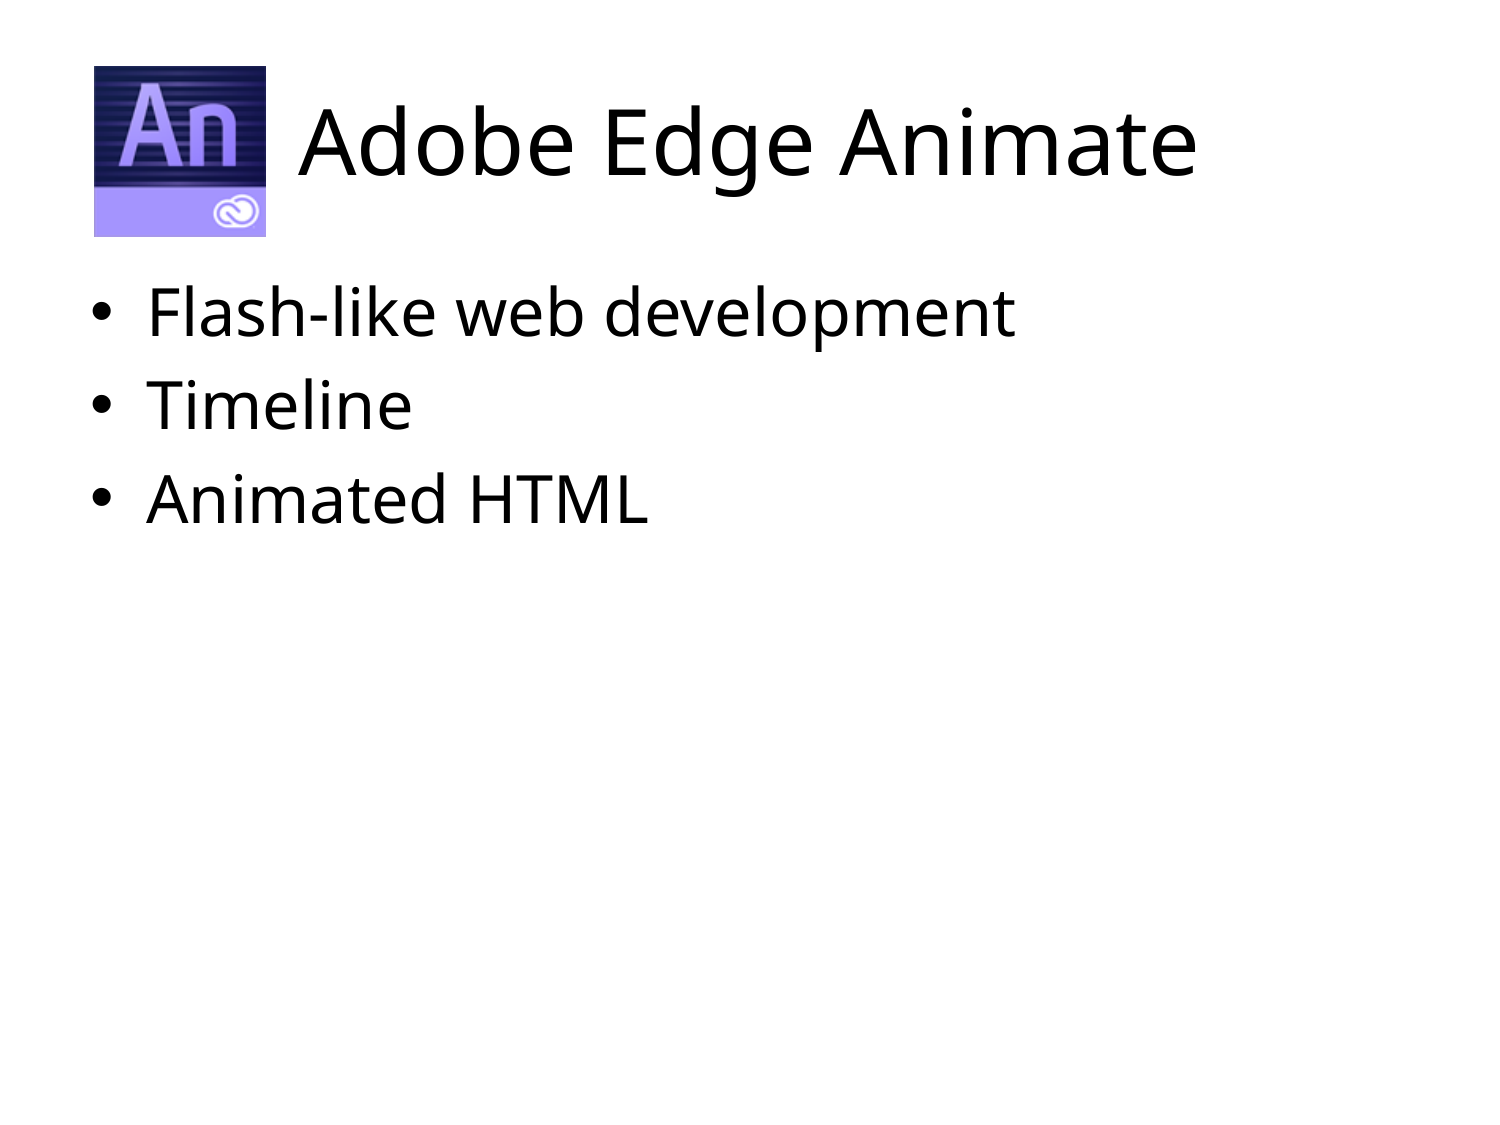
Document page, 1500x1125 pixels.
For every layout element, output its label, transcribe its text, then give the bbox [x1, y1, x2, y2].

picture [94, 66, 266, 237]
list Flash-like web development Timeline Animated HTML [75, 262, 1425, 1005]
title Adobe Edge Animate [75, 45, 1425, 233]
